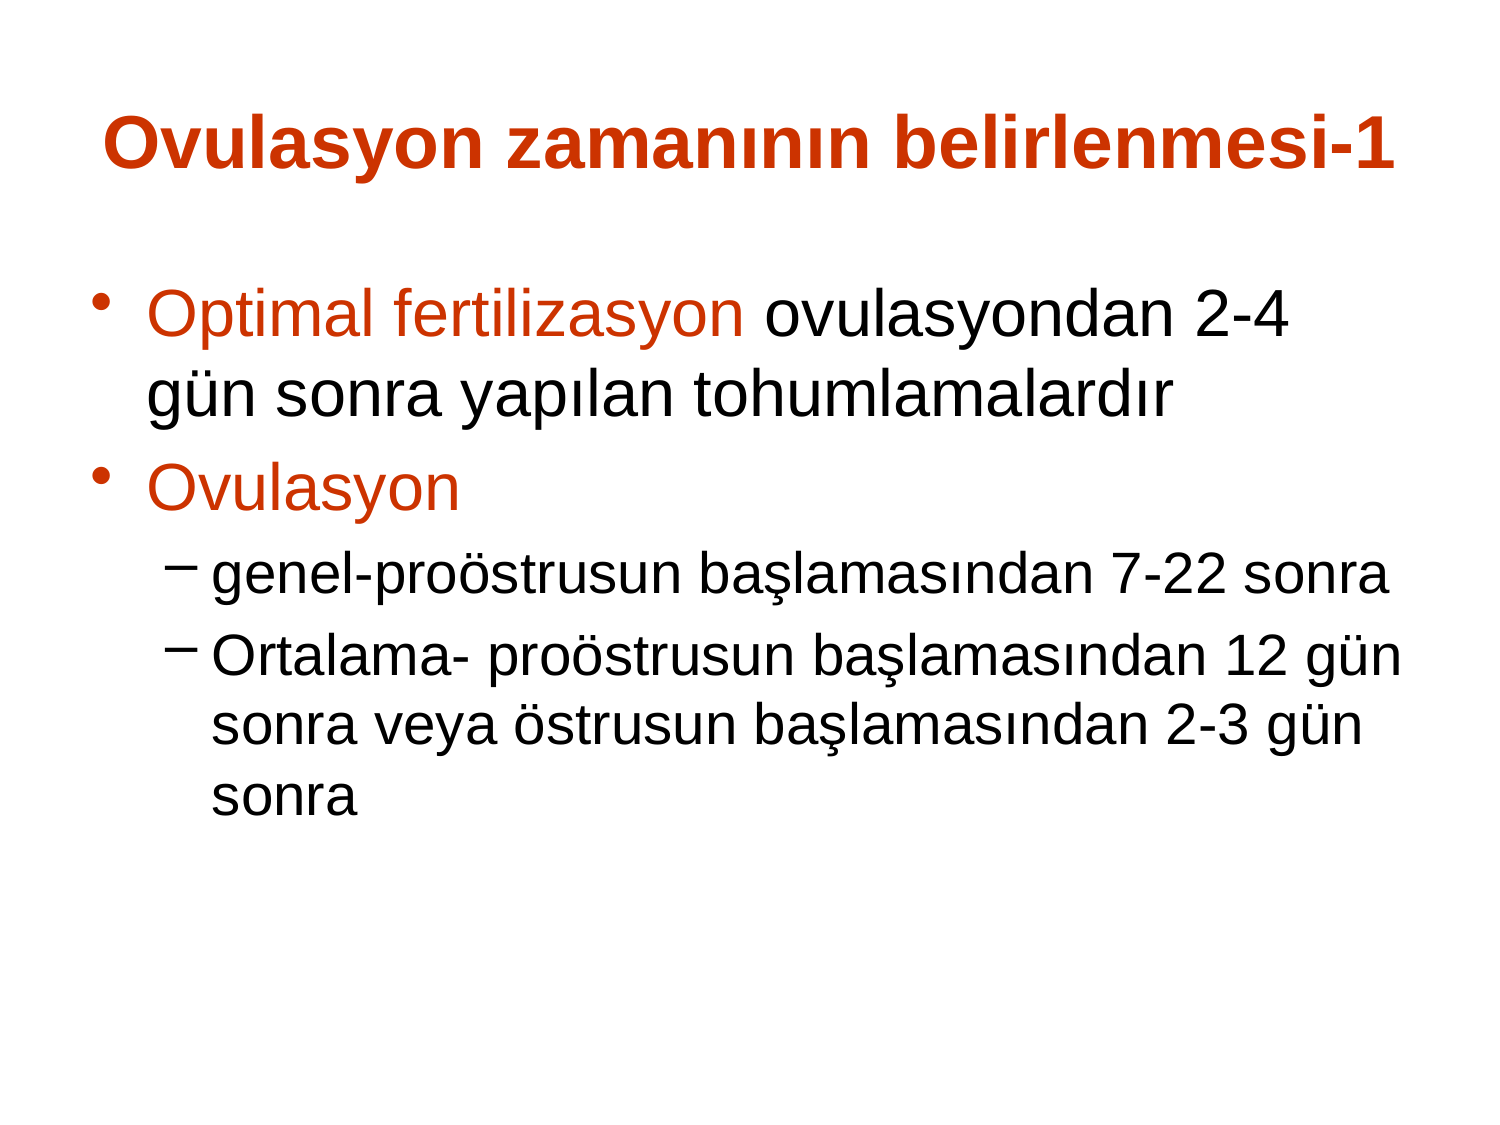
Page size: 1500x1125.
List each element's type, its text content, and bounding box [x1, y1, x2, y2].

list Optimal fertilizasyon ovulasyondan 2-4 gün sonra yapılan tohumlamalardır Ovulasyon genel-proöstrusun başlamasından 7-22 sonra Ortalama- proöstrusun başlamasından 12 gün sonra veya östrusun başlamasından 2-3 gün sonra [74, 262, 1426, 1006]
title Ovulasyon zamanının belirlenmesi-1 [74, 44, 1426, 233]
